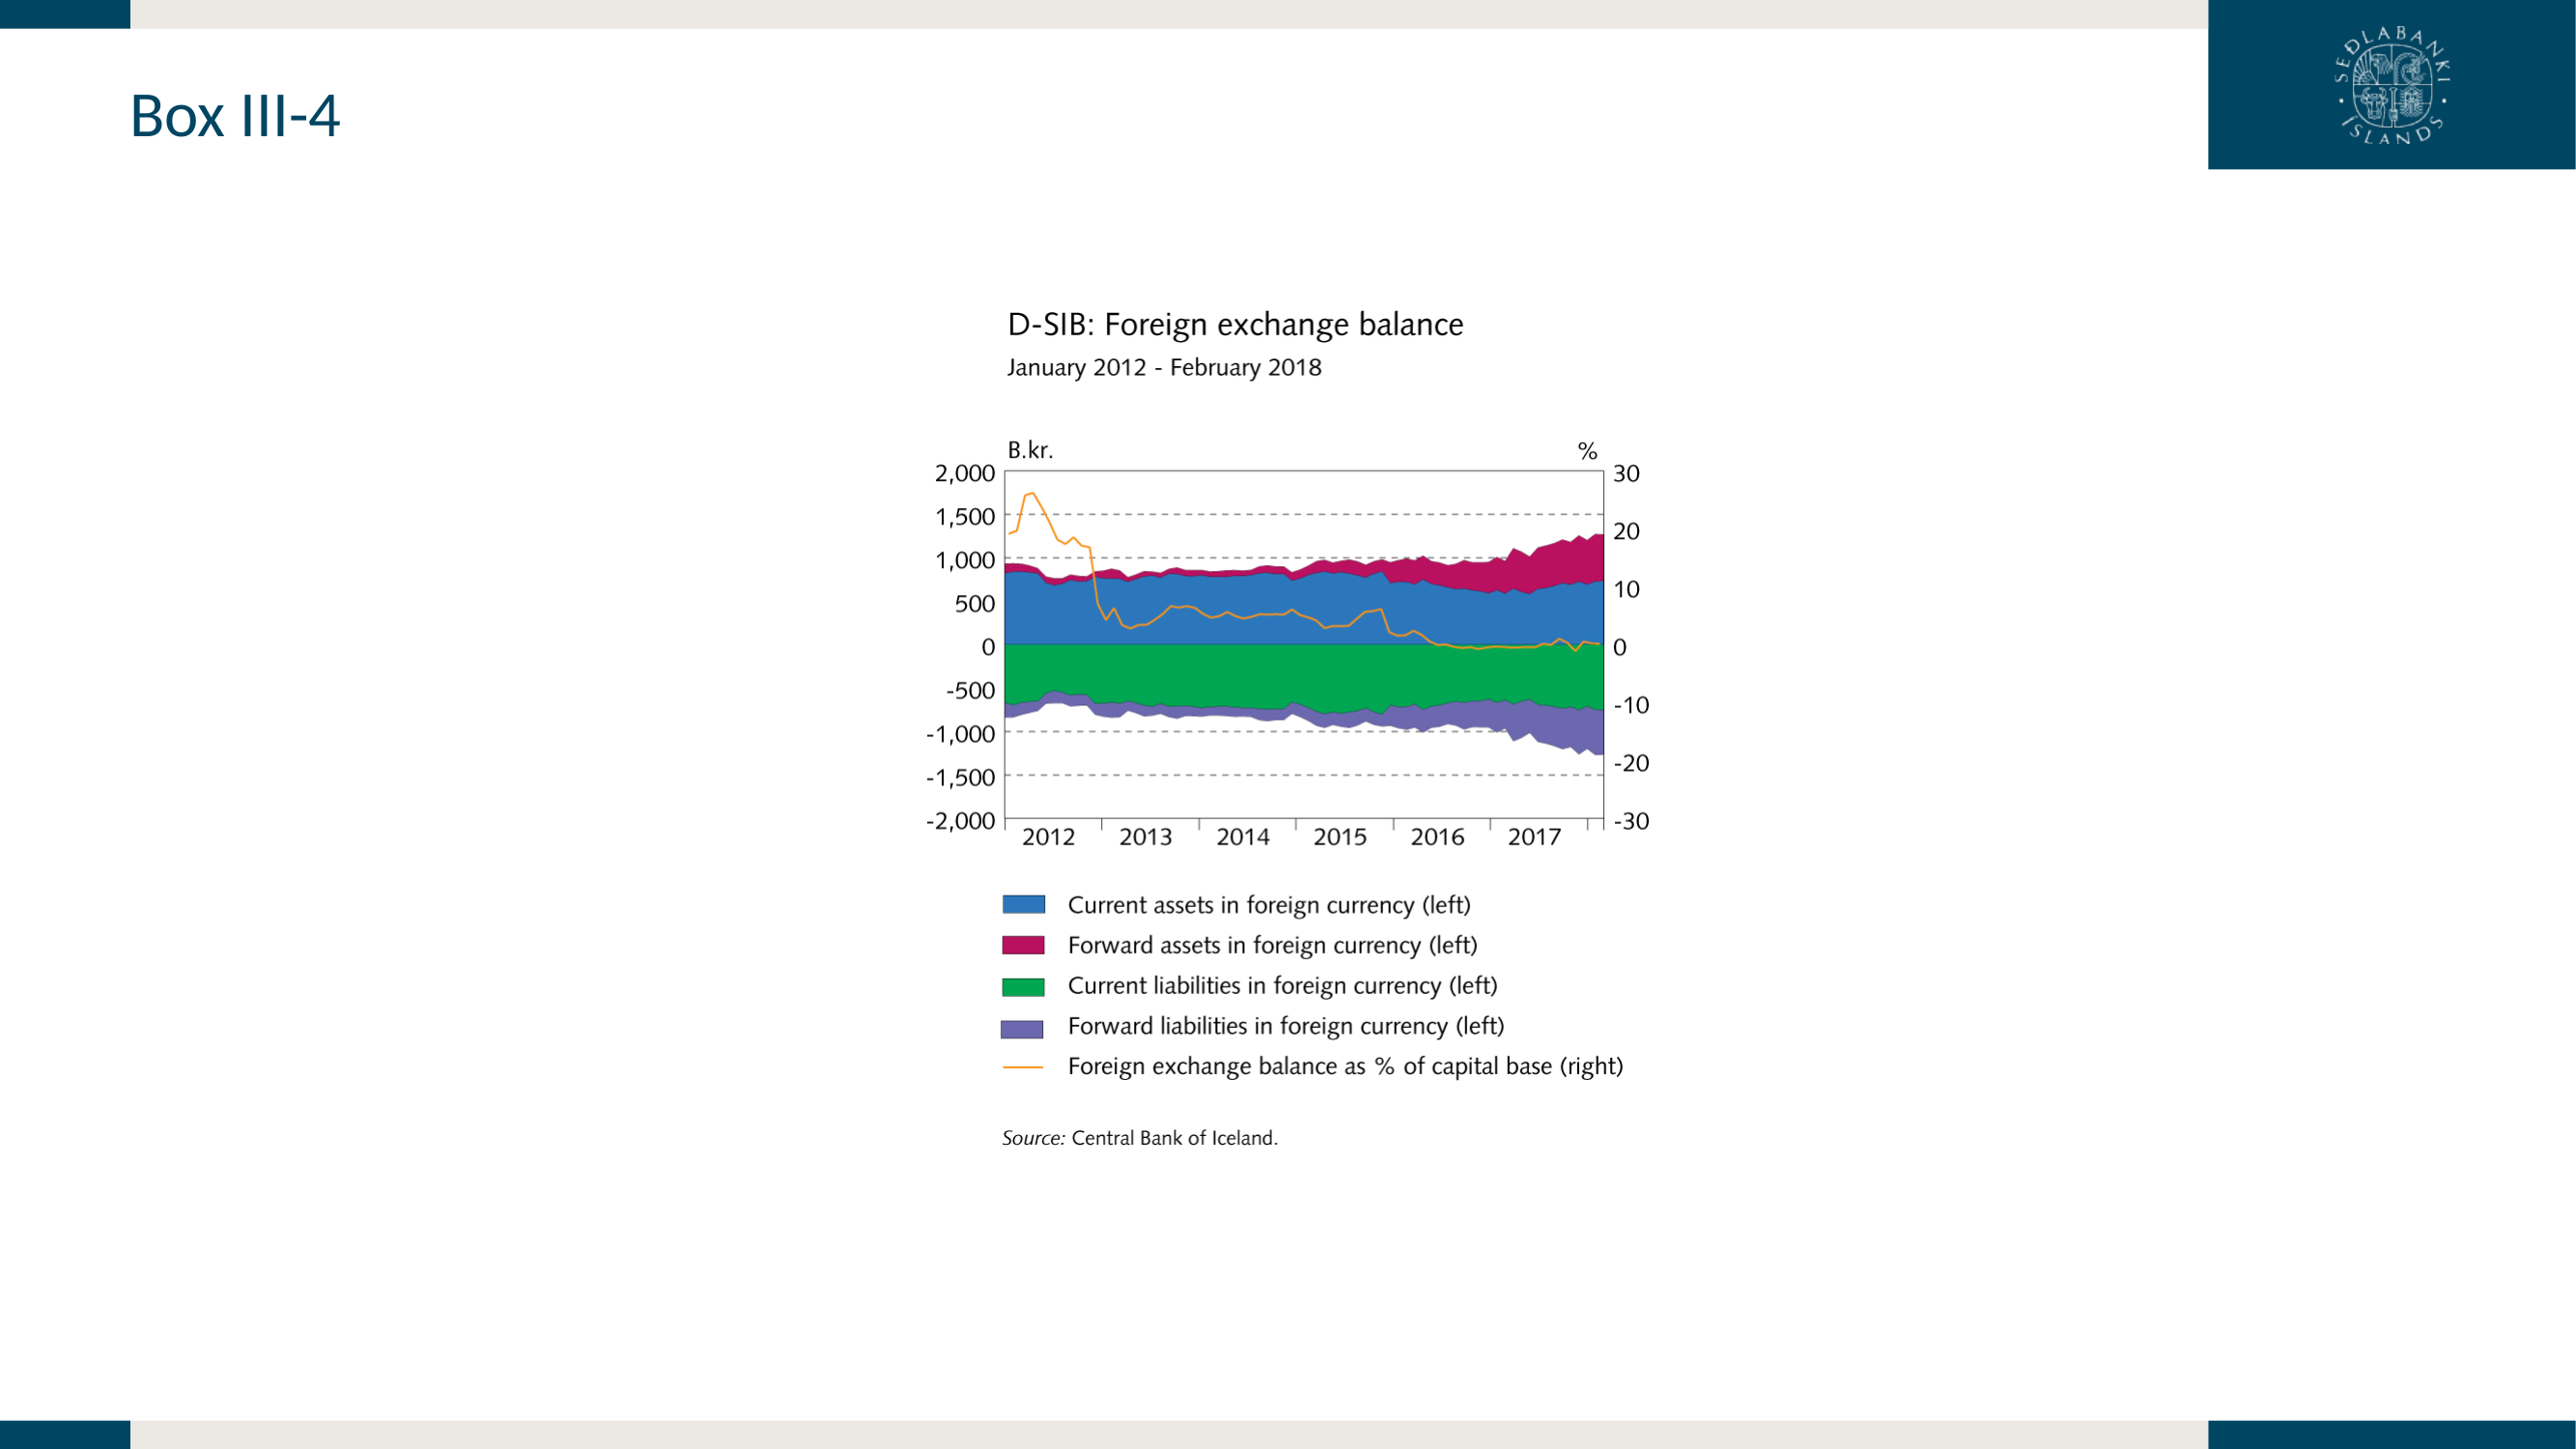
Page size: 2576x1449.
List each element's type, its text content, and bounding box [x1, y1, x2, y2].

picture [925, 298, 1651, 1151]
title Box III-4 [129, 86, 2178, 290]
